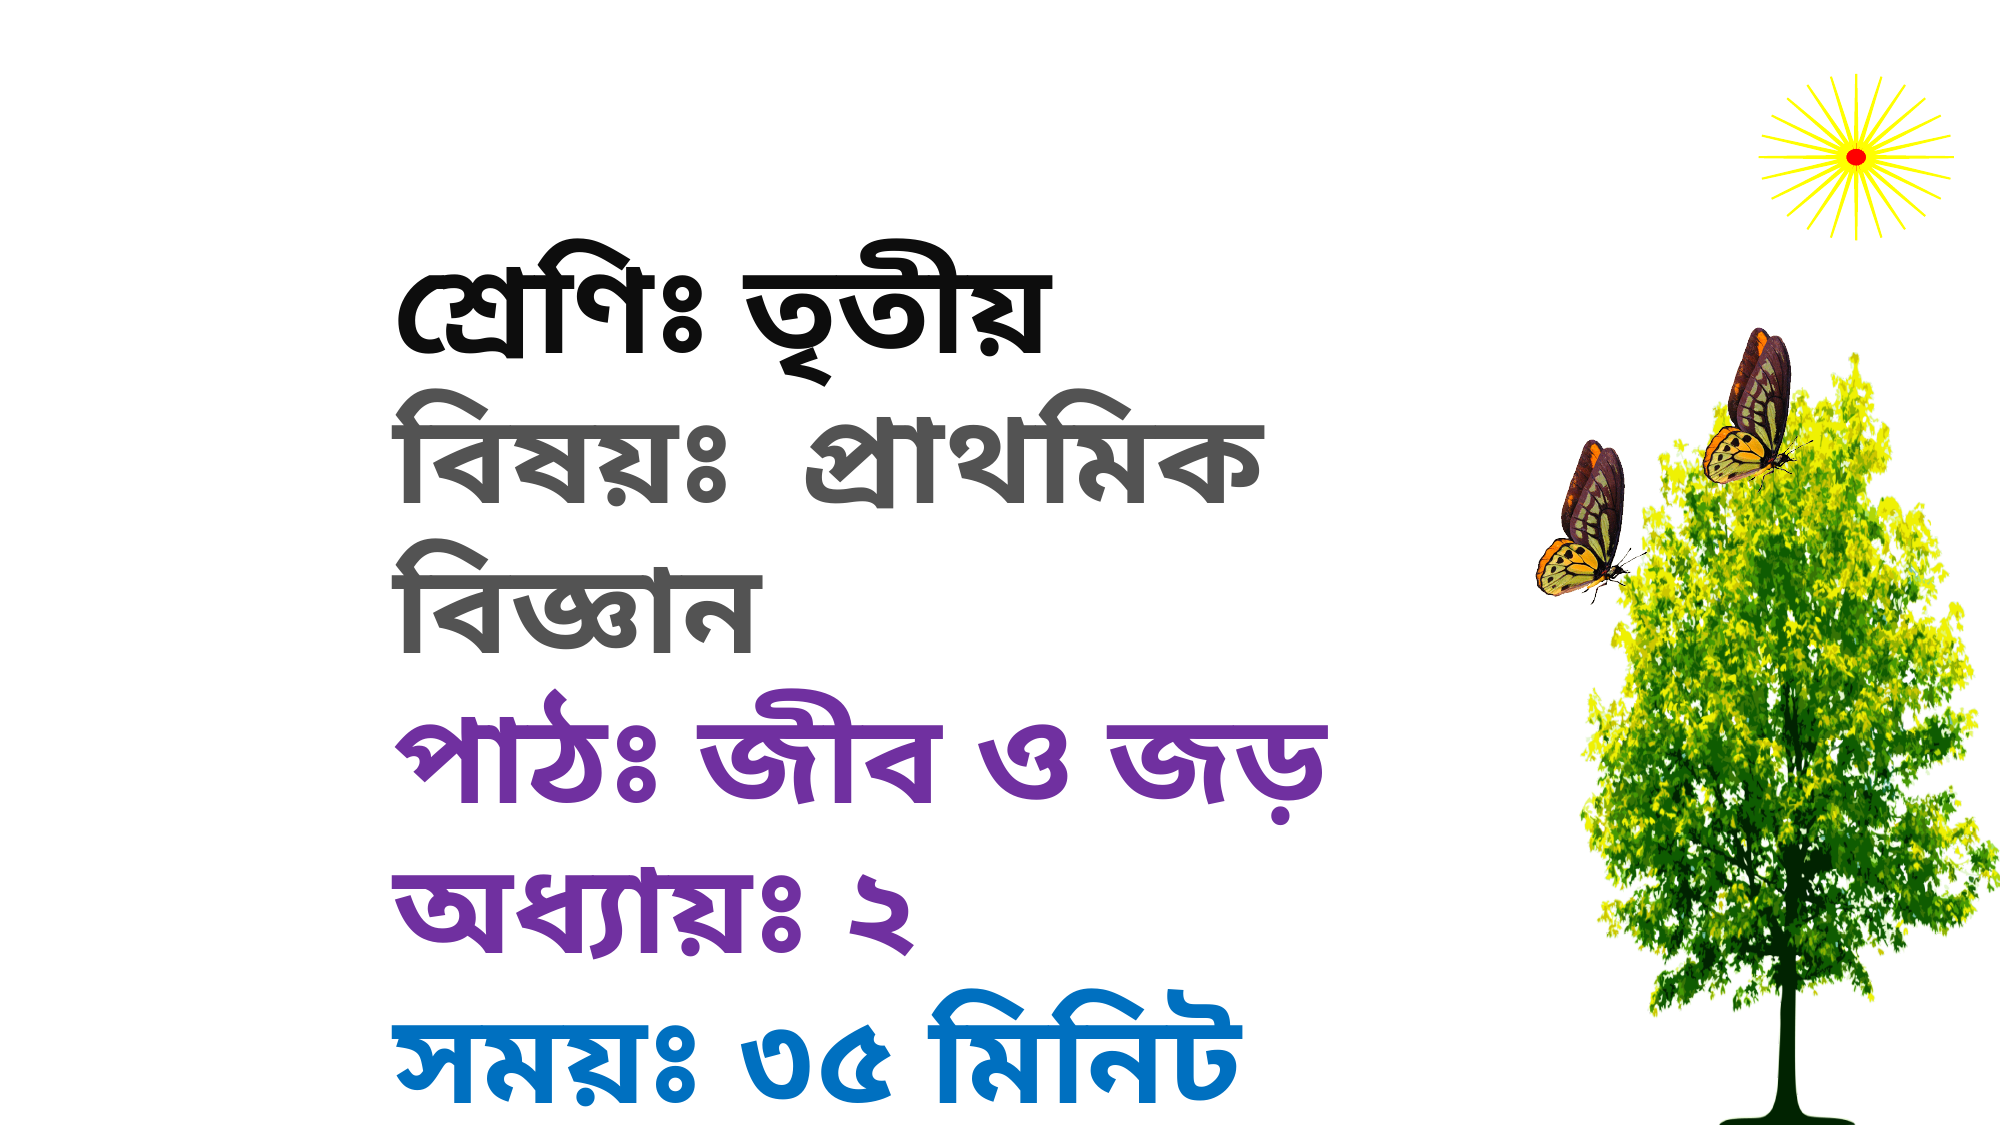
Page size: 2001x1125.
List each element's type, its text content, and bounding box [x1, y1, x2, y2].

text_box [1512, 313, 1902, 646]
picture [1579, 352, 2000, 1125]
text_box শ্রেণিঃ তৃতীয় বিষয়ঃ প্রাথমিক বিজ্ঞান পাঠঃ জীব ও জড় অধ্যায়ঃ ২ সময়ঃ ৩৫ মিনিট [378, 221, 1480, 1125]
text_box [1758, 73, 1954, 241]
